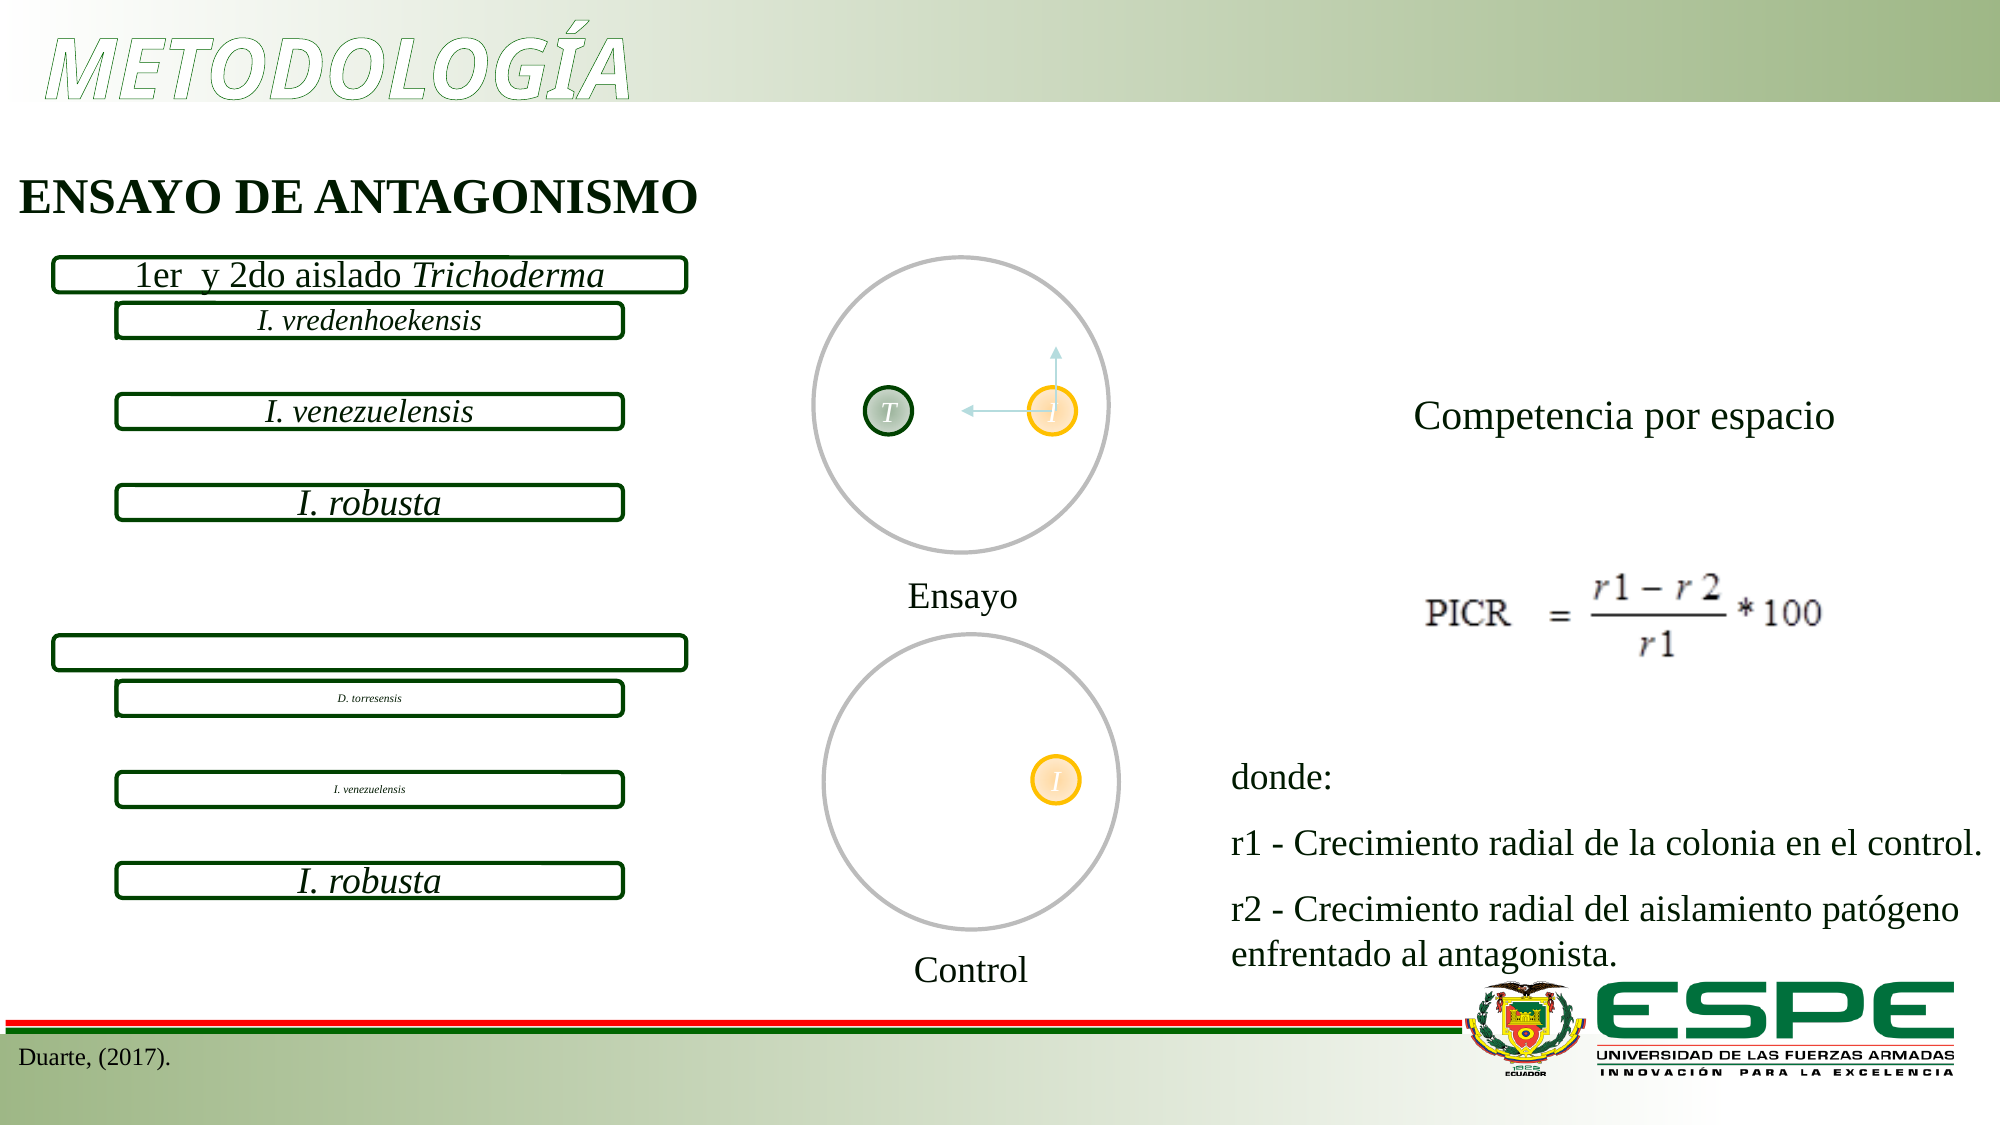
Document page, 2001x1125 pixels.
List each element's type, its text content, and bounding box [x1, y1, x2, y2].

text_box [0, 634, 766, 990]
text_box Competencia por espacio [1355, 380, 1895, 446]
text_box ENSAYO DE ANTAGONISMO [4, 155, 714, 231]
picture [1415, 534, 1835, 688]
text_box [0, 257, 766, 612]
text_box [823, 634, 1120, 999]
text_box Duarte, (2017). [3, 1033, 1004, 1078]
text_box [813, 257, 1109, 624]
text_box donde: r1 - Crecimiento radial de la colonia en el control. r2 - Crecimiento radial del aislamiento patógeno enfrentado al antagonista. [1216, 744, 2000, 981]
picture [1465, 981, 1954, 1076]
